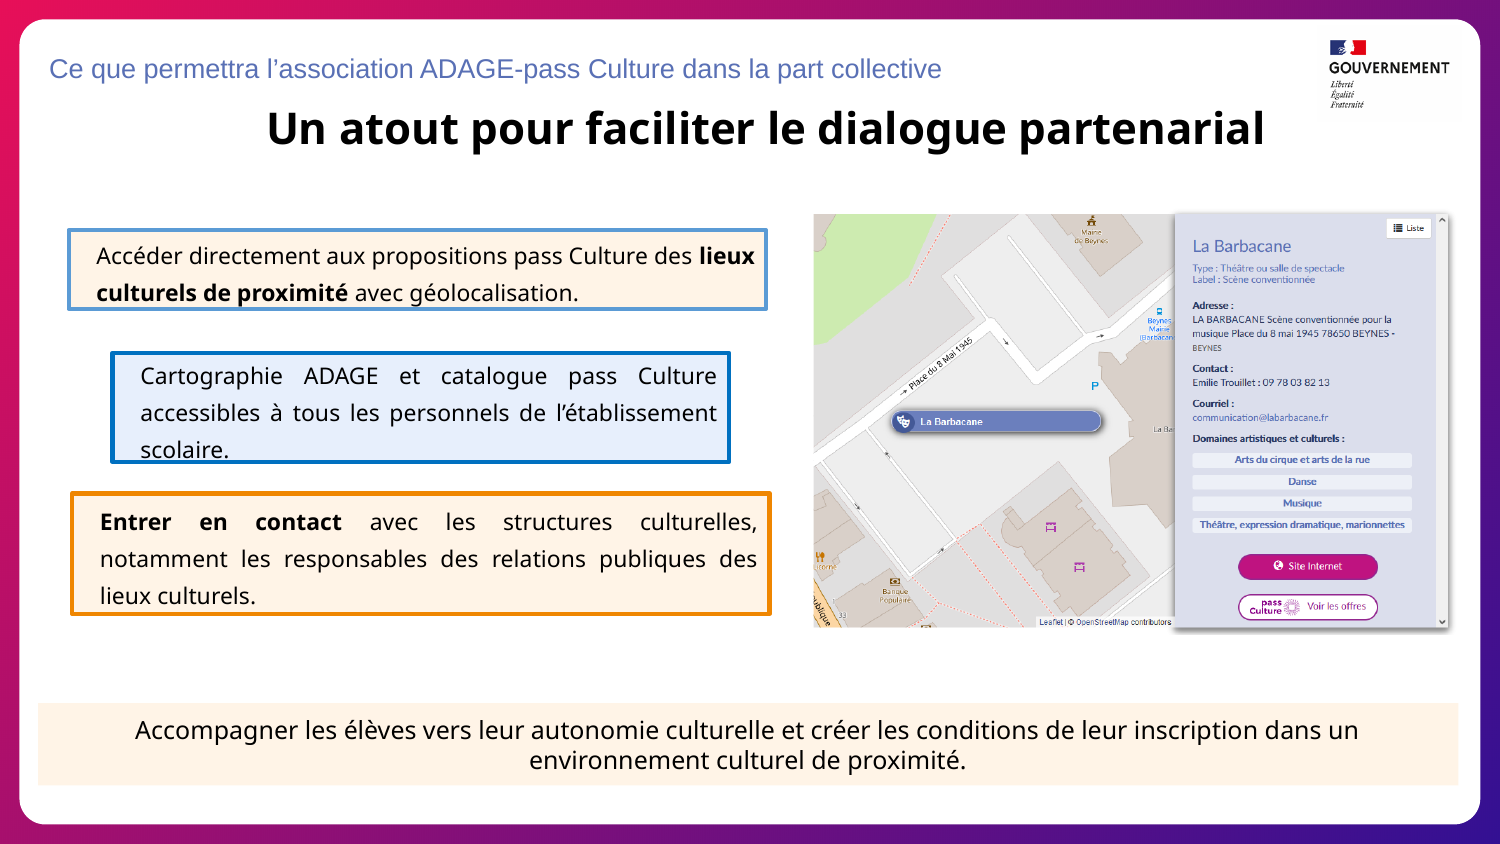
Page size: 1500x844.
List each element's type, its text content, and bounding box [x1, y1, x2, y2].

text_box Accompagner les élèves vers leur autonomie culturelle et créer les conditions de leur inscription dans un environnement culturel de proximité. [38, 703, 1459, 786]
text_box Entrer en contact avec les structures culturelles, notamment les responsables des relations publiques des lieux culturels. [72, 493, 770, 614]
picture [0, 0, 1500, 844]
text_box Un atout pour faciliter le dialogue partenarial [161, 96, 1371, 162]
text_box ADAGE [51, 72, 1449, 167]
text_box Accéder directement aux propositions pass Culture des lieux culturels de proximité avec géolocalisation. [68, 230, 767, 309]
text_box Cartographie ADAGE et catalogue pass Culture accessibles à tous les personnels de l’établissement scolaire. [112, 352, 730, 462]
text_box Ce que permettra l’association ADAGE-pass Culture dans la part collective [38, 35, 967, 96]
